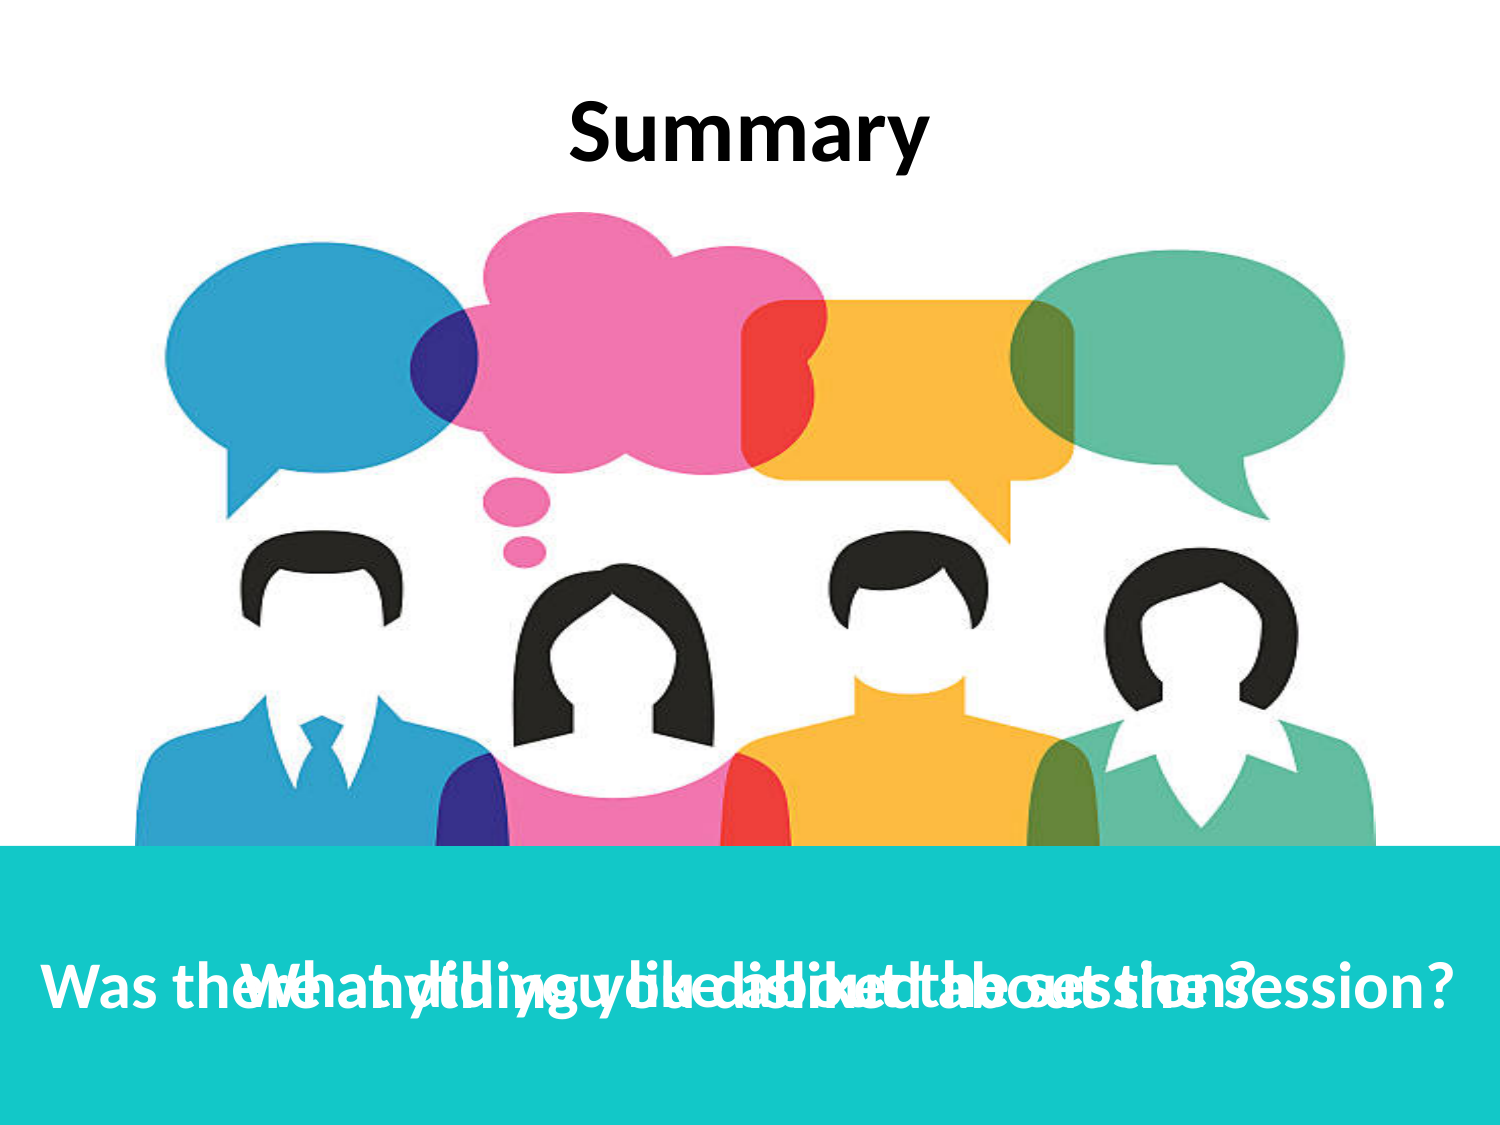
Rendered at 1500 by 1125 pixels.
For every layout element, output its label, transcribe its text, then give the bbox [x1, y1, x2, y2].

text_box [0, 844, 1500, 1125]
title Summary [75, 30, 1425, 219]
text_box Was there anything you disliked about the session? [22, 934, 1476, 1029]
picture [135, 212, 1377, 847]
